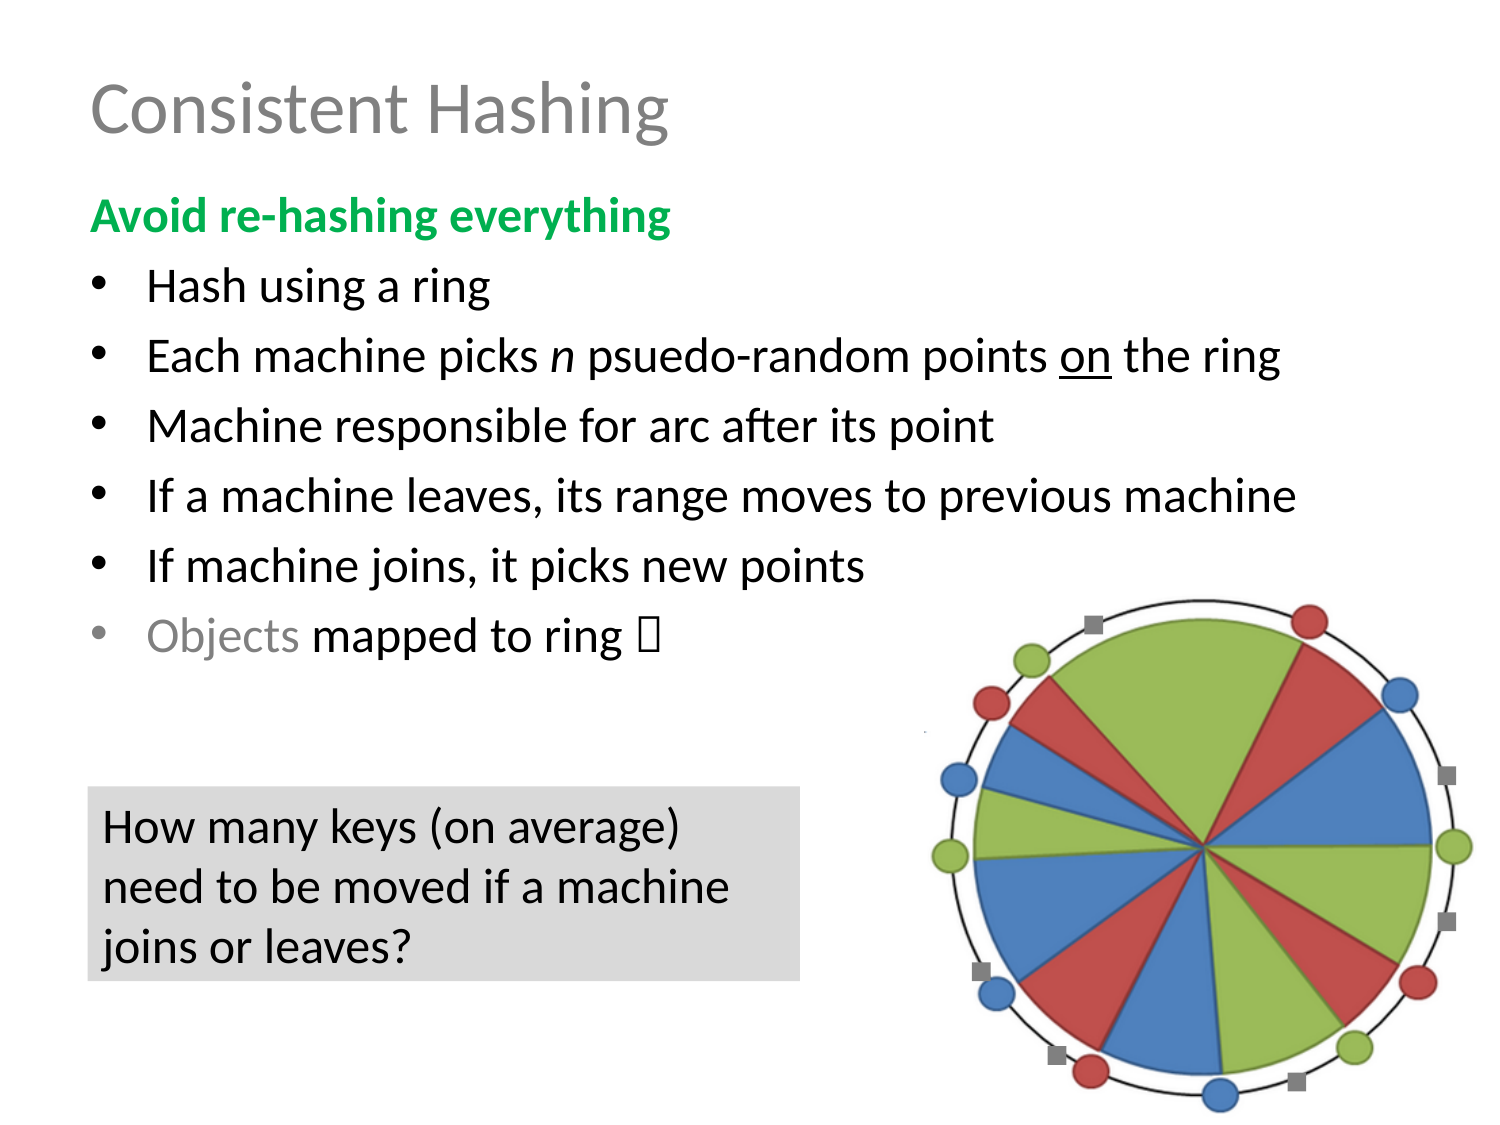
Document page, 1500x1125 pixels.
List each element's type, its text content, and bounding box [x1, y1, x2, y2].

picture [924, 586, 1500, 1123]
title Consistent Hashing [75, 45, 1425, 163]
text_box How many keys (on average) need to be moved if a machine joins or leaves? [87, 786, 800, 982]
list Avoid re-hashing everything Hash using a ring Each machine picks n psuedo-random points on the ring Machine responsible for arc after its point If a machine leaves, its range moves to previous machine If machine joins, it picks new points Objects mapped to ring  [75, 174, 1463, 1038]
